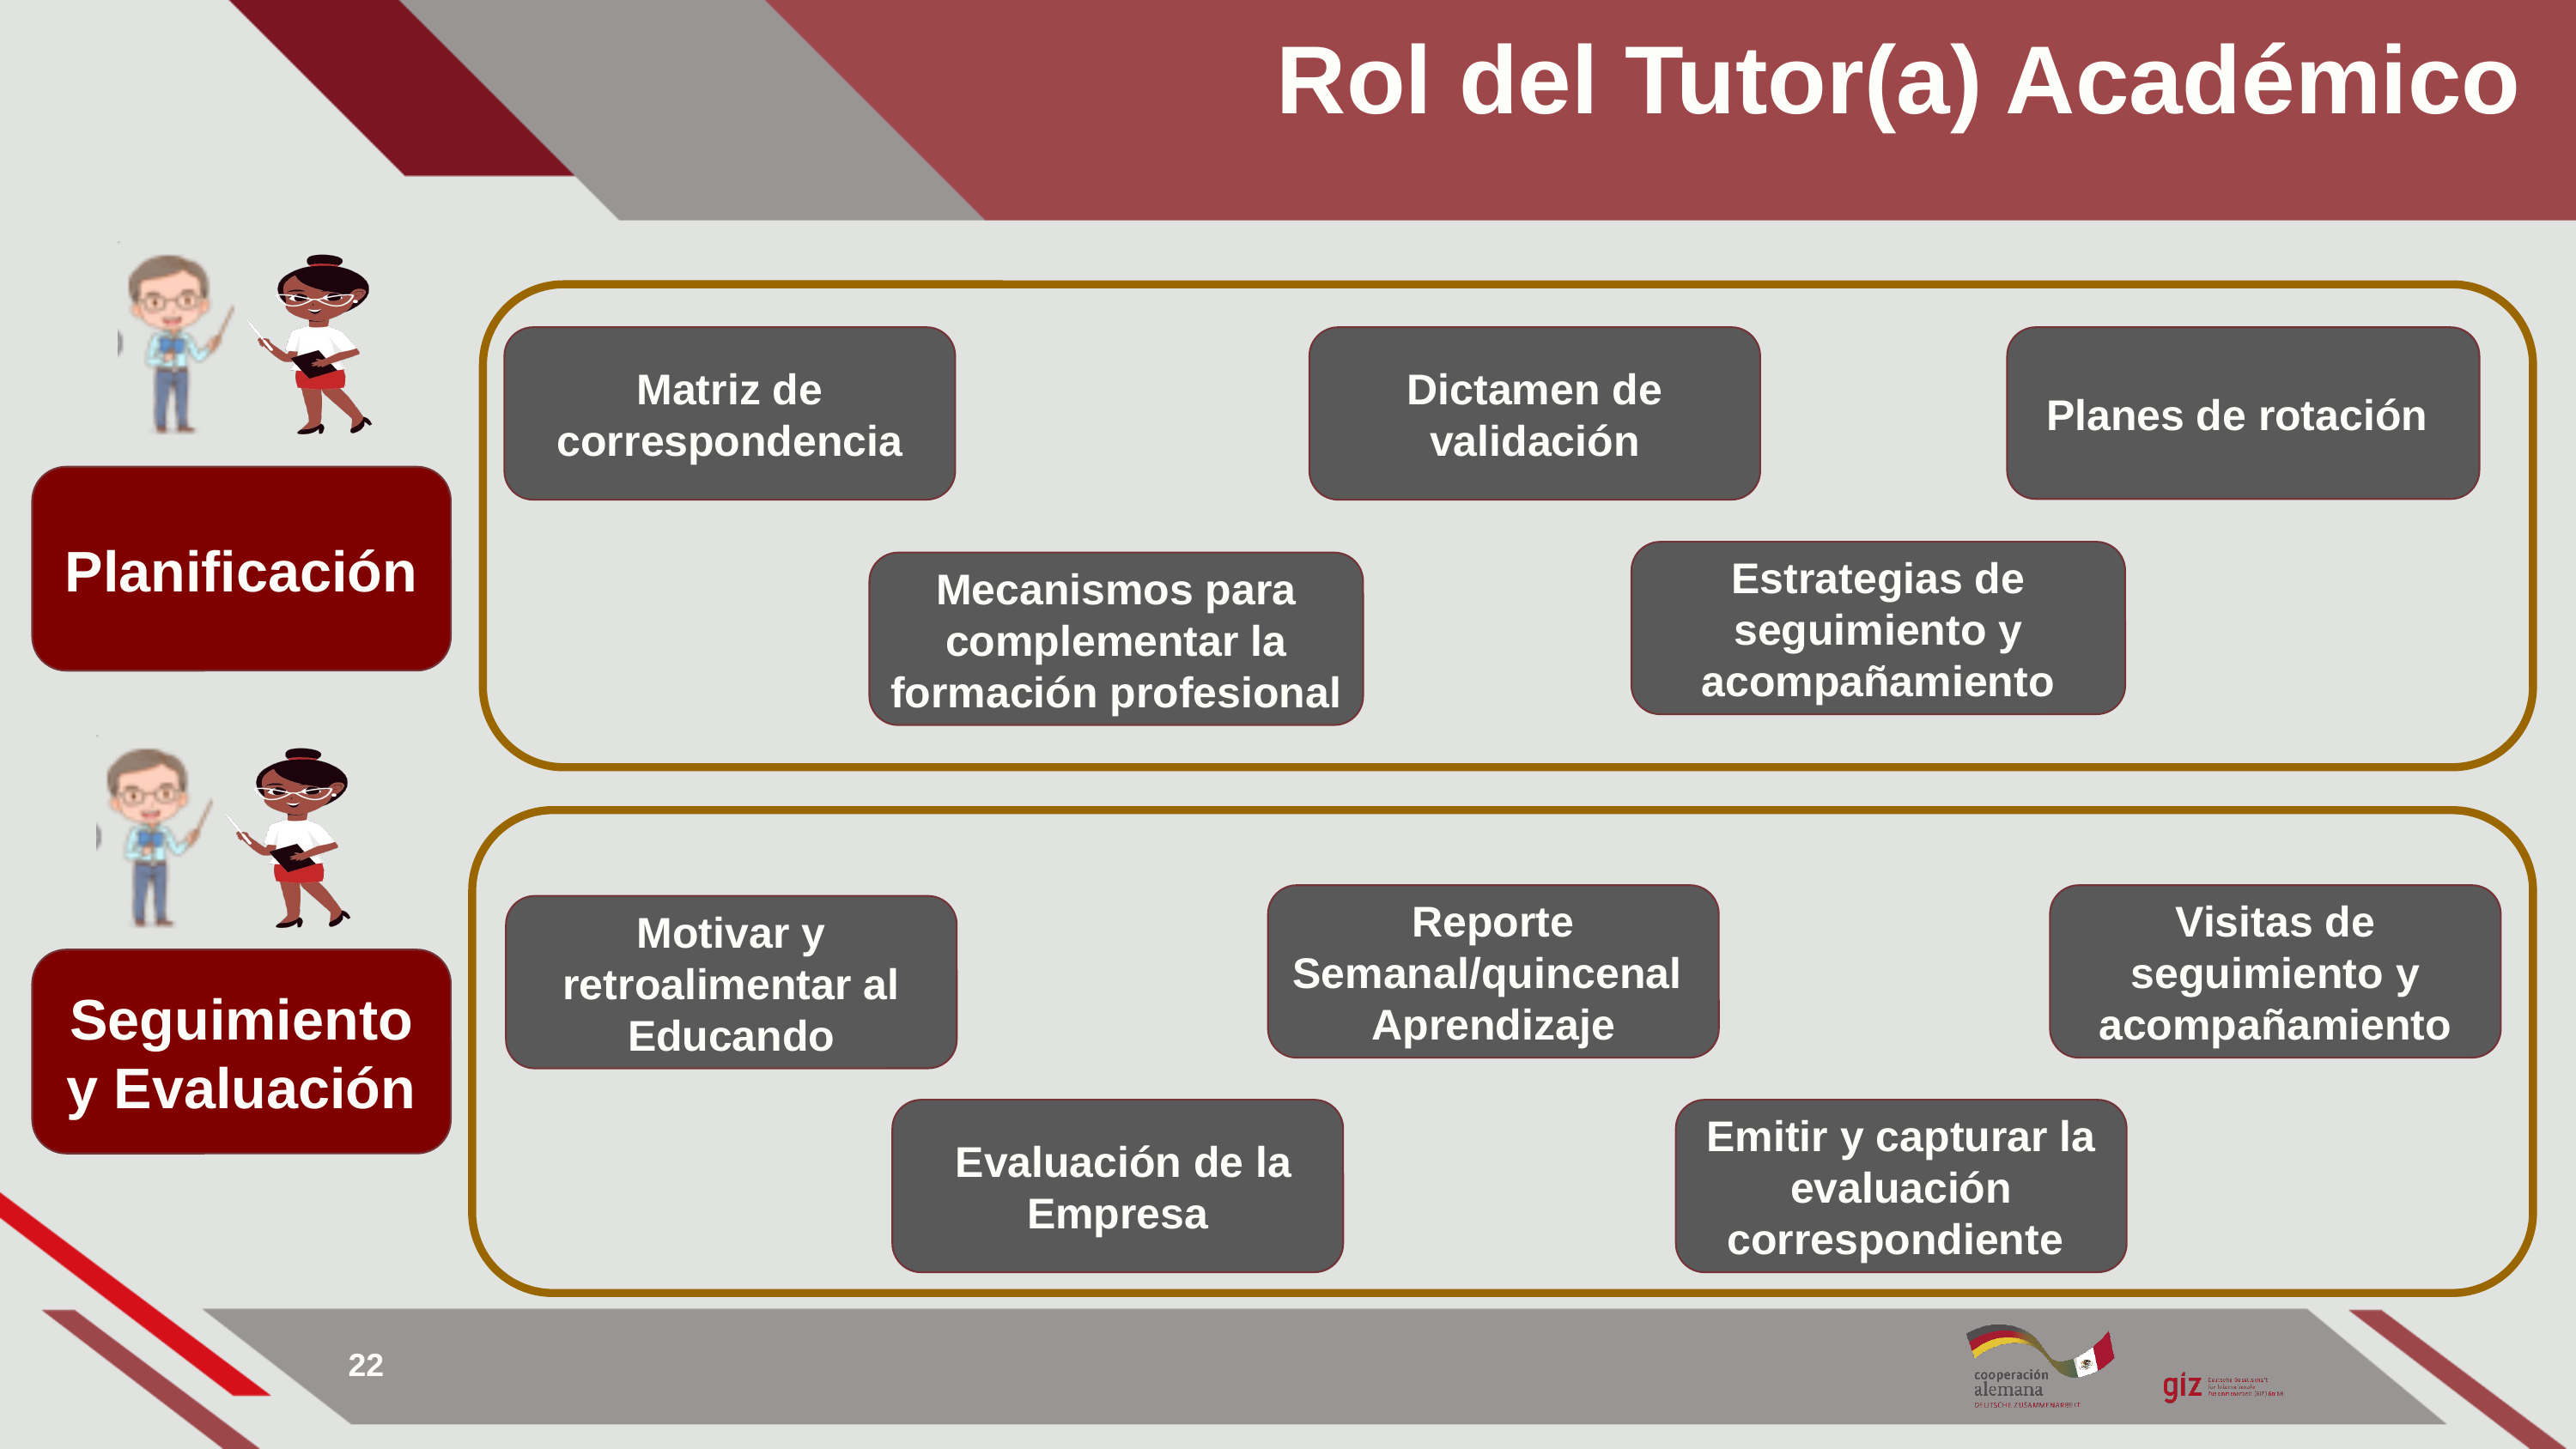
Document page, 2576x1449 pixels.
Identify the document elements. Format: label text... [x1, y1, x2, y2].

text_box Matriz de correspondencia [503, 326, 957, 501]
text_box [471, 809, 2534, 1294]
title Rol del Tutor(a) Académico [990, 23, 2535, 193]
slide_number 22 [335, 1337, 471, 1395]
text_box Planes de rotación [2006, 326, 2481, 500]
text_box Planificación [31, 465, 453, 672]
text_box [482, 283, 2534, 768]
text_box Mecanismos para complementar la formación profesional [868, 551, 1364, 726]
text_box Seguimiento y Evaluación [31, 949, 453, 1155]
text_box Estrategias de seguimiento y acompañamiento [1630, 541, 2127, 716]
text_box Dictamen de validación [1308, 326, 1761, 501]
picture [0, 0, 2576, 1449]
